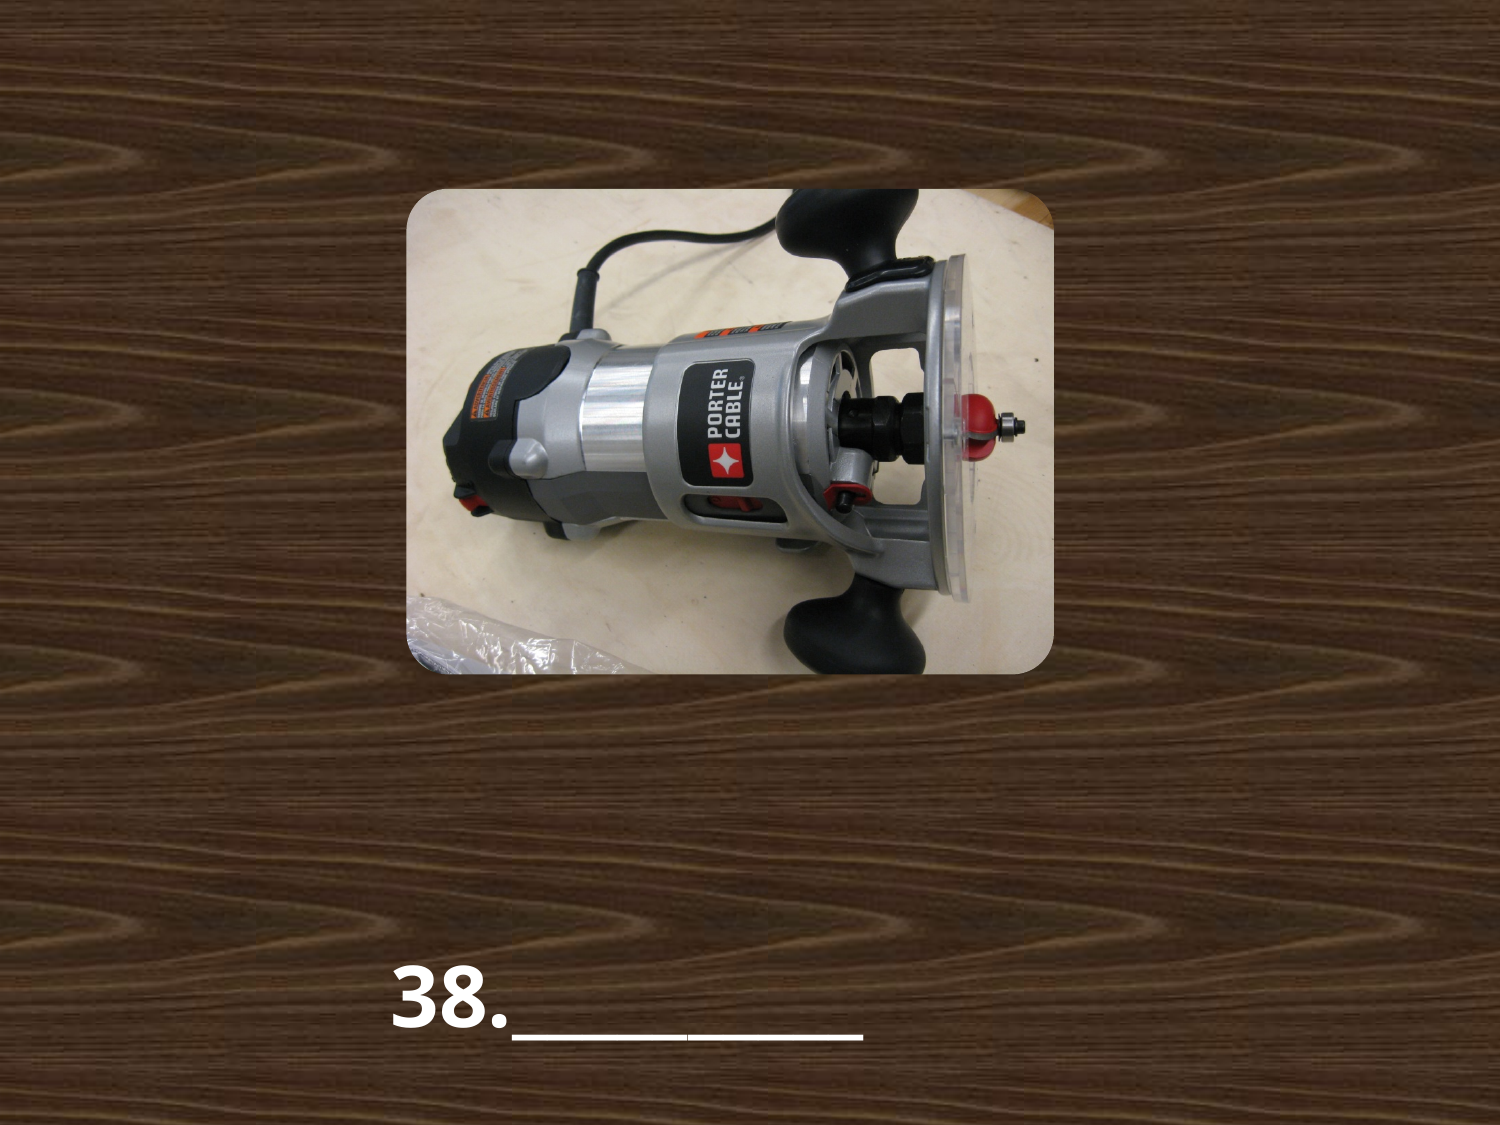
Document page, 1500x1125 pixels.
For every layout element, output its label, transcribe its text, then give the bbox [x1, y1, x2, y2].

picture [0, 0, 1500, 1125]
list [406, 188, 1055, 675]
title 38.__________ [75, 900, 1425, 1088]
